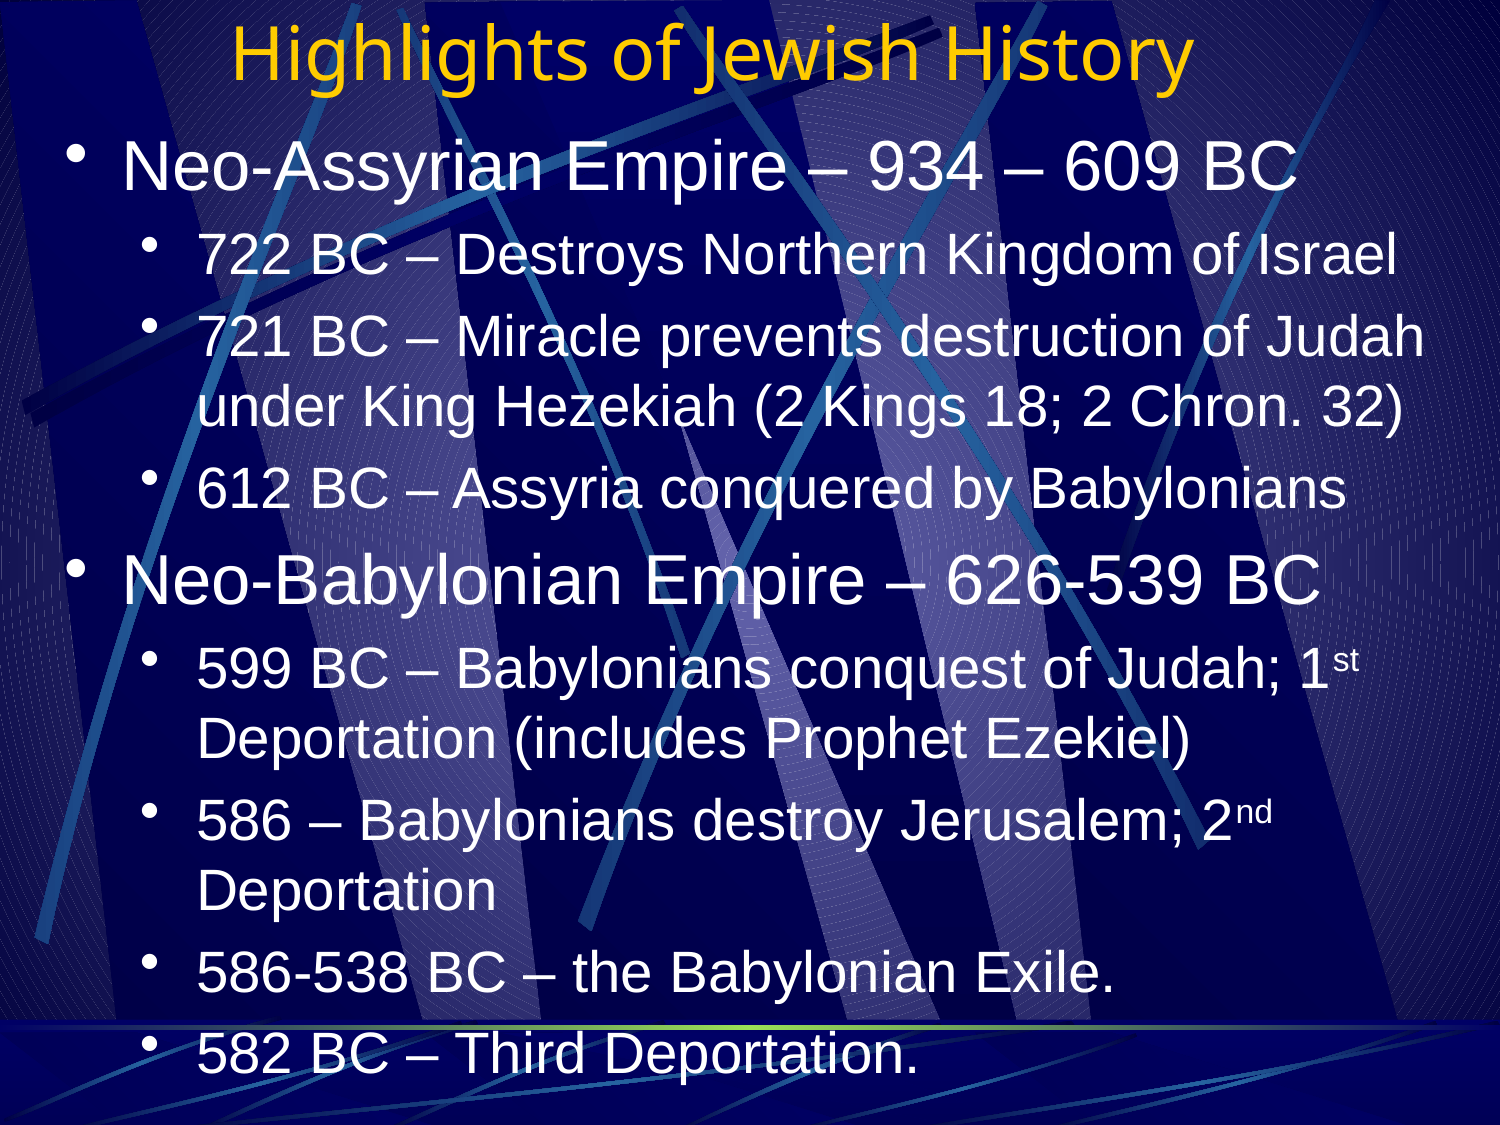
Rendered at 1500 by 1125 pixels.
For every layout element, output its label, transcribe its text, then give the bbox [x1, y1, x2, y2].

text_box Neo-Assyrian Empire – 934 – 609 BC 722 BC – Destroys Northern Kingdom of Israel 721 BC – Miracle prevents destruction of Judah under King Hezekiah (2 Kings 18; 2 Chron. 32) 612 BC – Assyria conquered by Babylonians Neo-Babylonian Empire – 626-539 BC 599 BC – Babylonians conquest of Judah; 1st Deportation (includes Prophet Ezekiel) 586 – Babylonians destroy Jerusalem; 2nd Deportation 586-538 BC – the Babylonian Exile. 582 BC – Third Deportation. [50, 112, 1500, 1100]
title Highlights of Jewish History [37, 0, 1388, 104]
